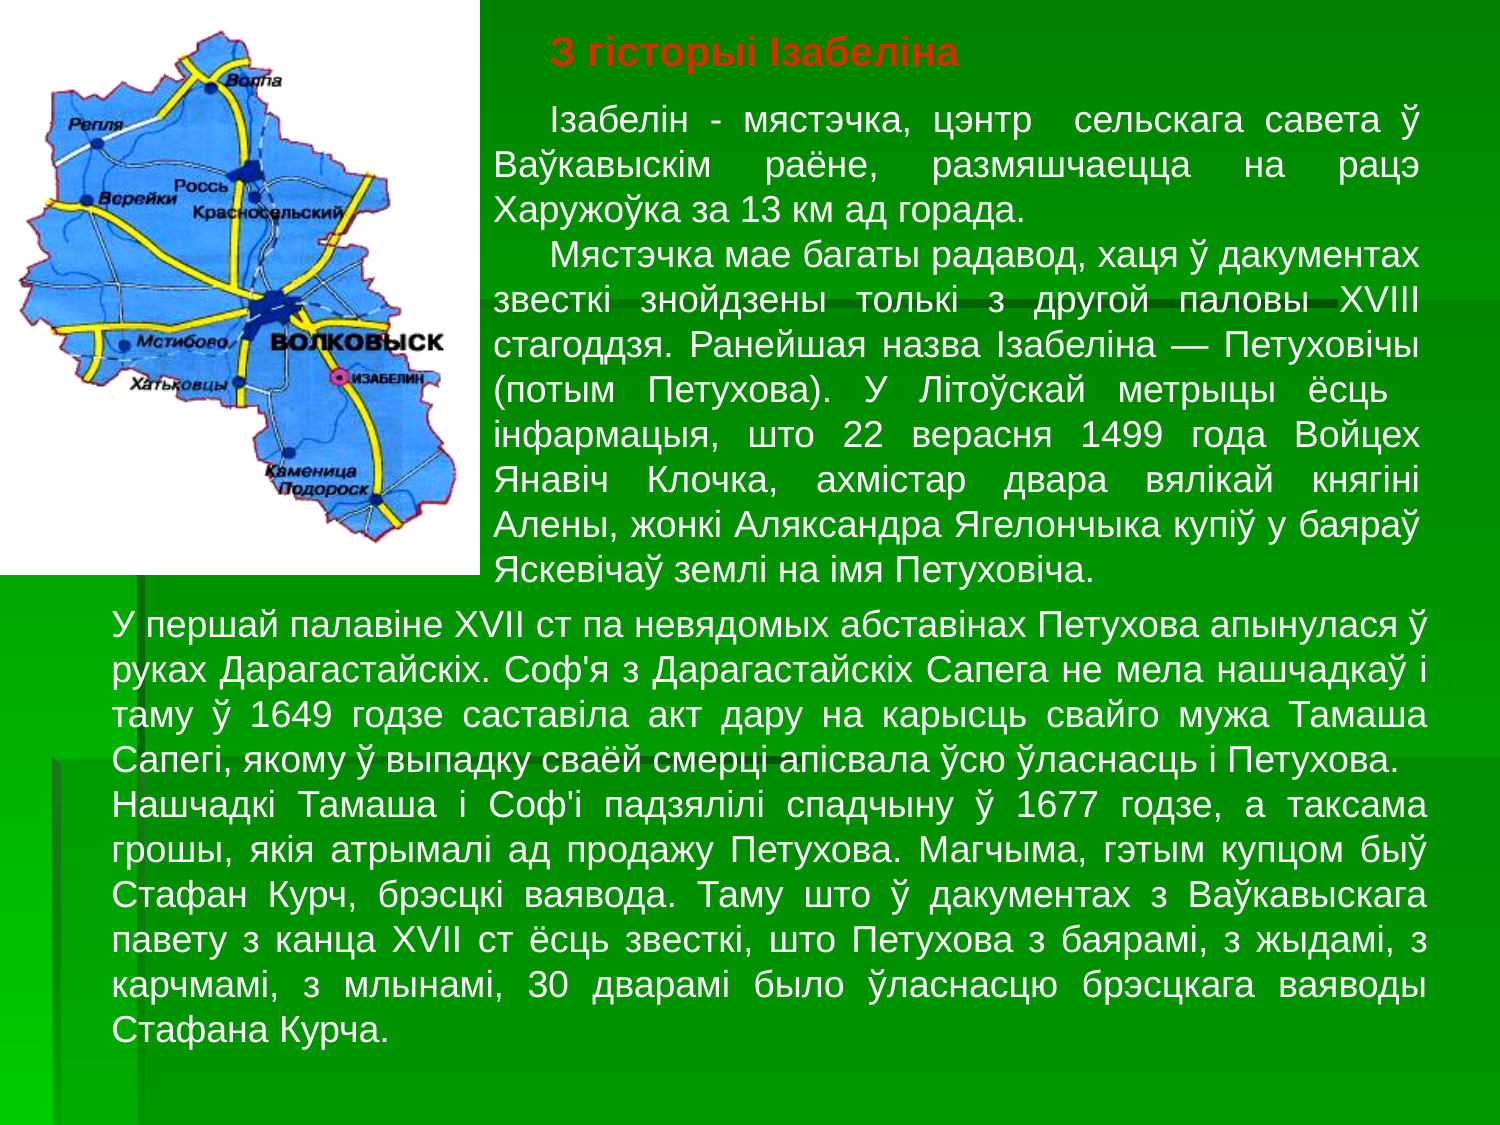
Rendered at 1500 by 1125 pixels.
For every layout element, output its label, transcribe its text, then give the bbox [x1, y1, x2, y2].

text_box З гісторыі Ізабеліна Ізабелін - мястэчка, цэнтр сельскага савета ў Ваўкавыскім раёне, размяшчаецца на рацэ Харужоўка за 13 км ад горада. Мястэчка мае багаты радавод, хаця ў дакументах звесткі знойдзены толькі з другой паловы XVIII стагоддзя. Ранейшая назва Ізабеліна — Петуховічы (потым Петухова). У Літоўскай метрыцы ёсць інфармацыя, што 22 верасня 1499 года Войцех Янавіч Клочка, ахмістар двара вялікай княгіні Алены, жонкі Аляксандра Ягелончыка купіў у баяраў Яскевічаў землі на імя Петуховіча. [478, 0, 1436, 643]
picture [0, 0, 480, 575]
text_box У першай палавіне XVII ст па невядомых абставінах Петухова апынулася ў руках Дарагастайскіх. Соф'я з Дарагастайскіх Сапега не мела нашчадкаў і таму ў 1649 годзе саставіла акт дару на карысць свайго мужа Тамаша Сапегі, якому ў выпадку сваёй смерці апісвала ўсю ўласнасць і Петухова. Нашчадкі Тамаша і Соф'і падзялілі спадчыну ў 1677 годзе, а таксама грошы, якія атрымалі ад продажу Петухова. Магчыма, гэтым купцом быў Стафан Курч, брэсцкі ваявода. Таму што ў дакументах з Ваўкавыскага павету з канца XVII ст ёсць звесткі, што Петухова з баярамі, з жыдамі, з карчмамі, з млынамі, 30 дварамі было ўласнасцю брэсцкага ваяводы Стафана Курча. [96, 592, 1443, 1057]
